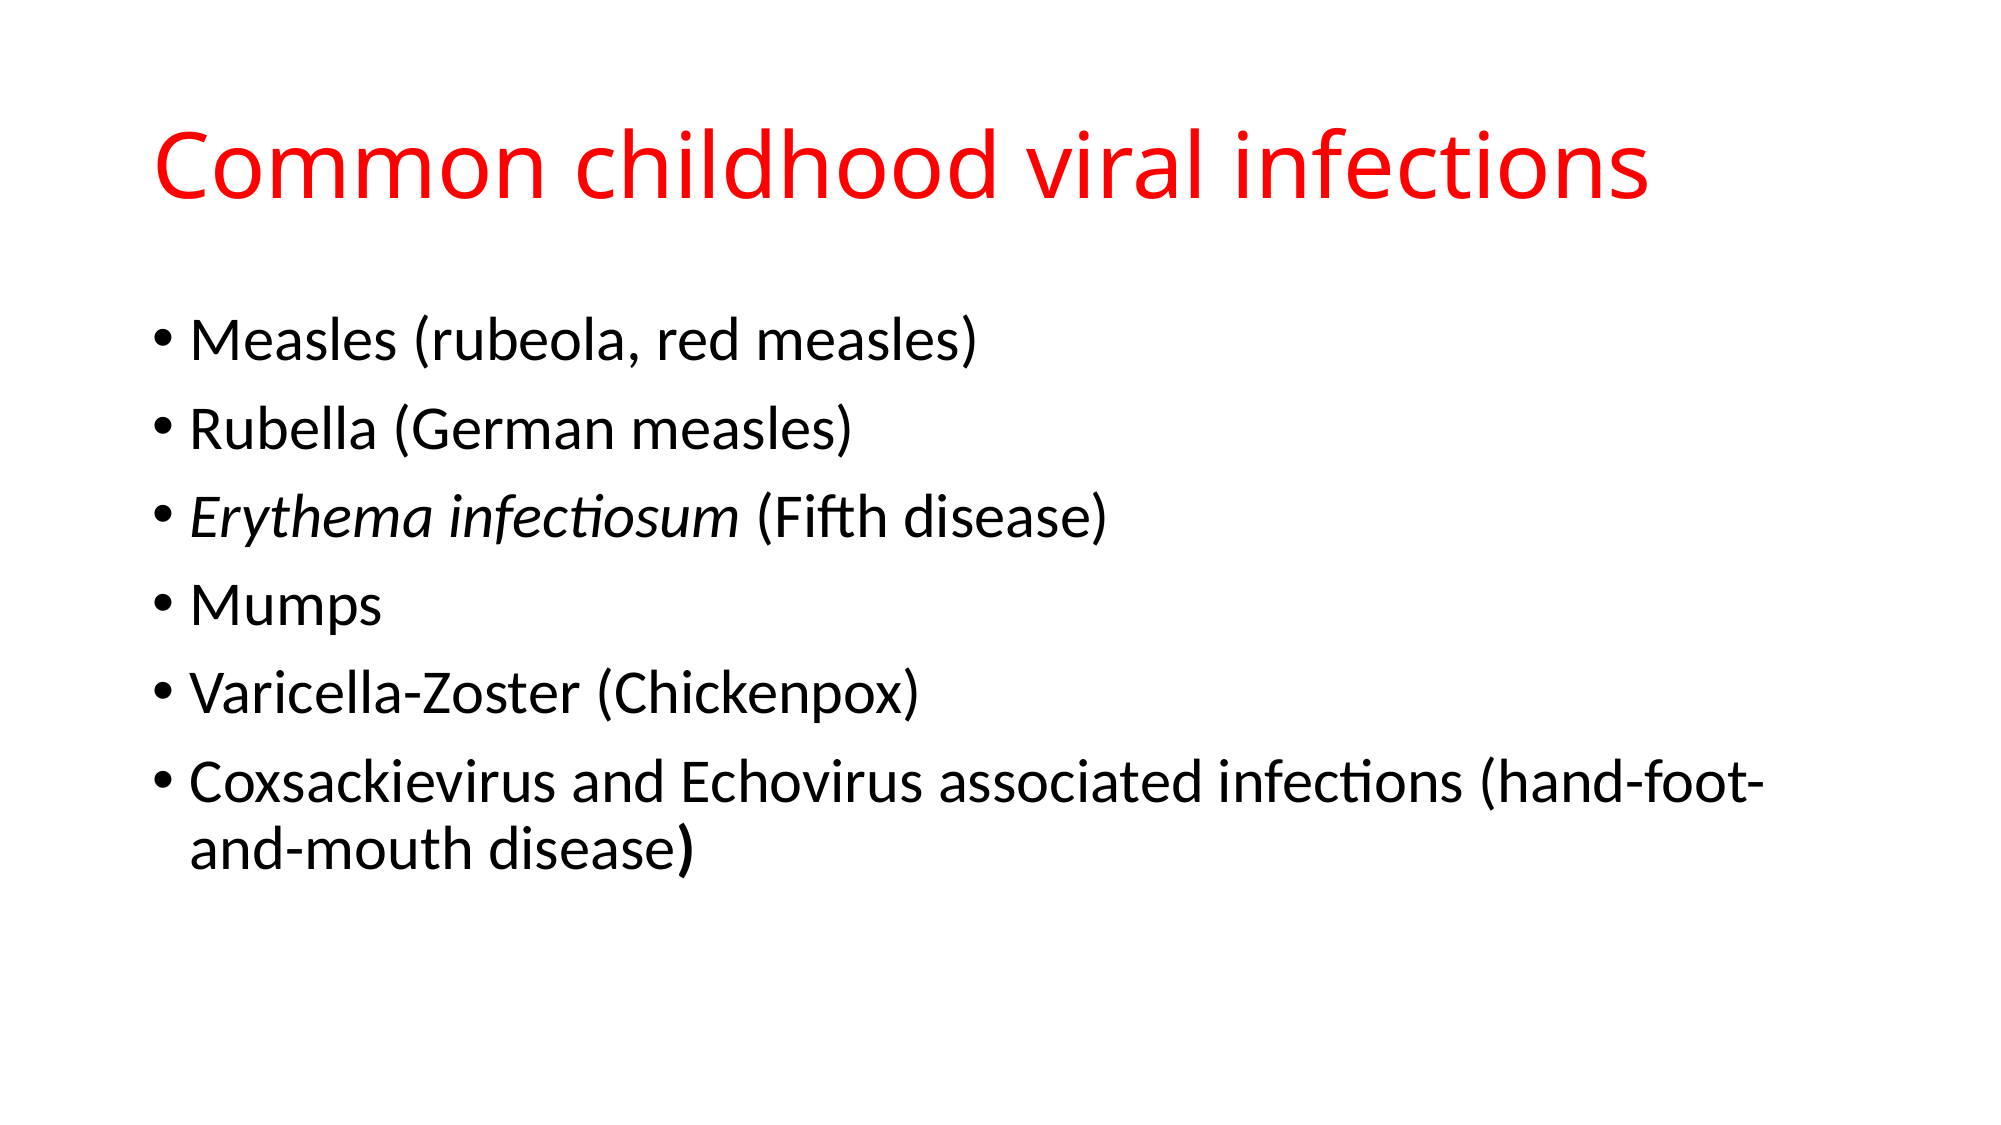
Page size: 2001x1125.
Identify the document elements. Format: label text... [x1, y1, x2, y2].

list Measles (rubeola, red measles) Rubella (German measles) Erythema infectiosum (Fifth disease) Mumps Varicella-Zoster (Chickenpox) Coxsackievirus and Echovirus associated infections (hand-foot-and-mouth disease) [137, 299, 1863, 1014]
title Common childhood viral infections [137, 59, 1863, 278]
